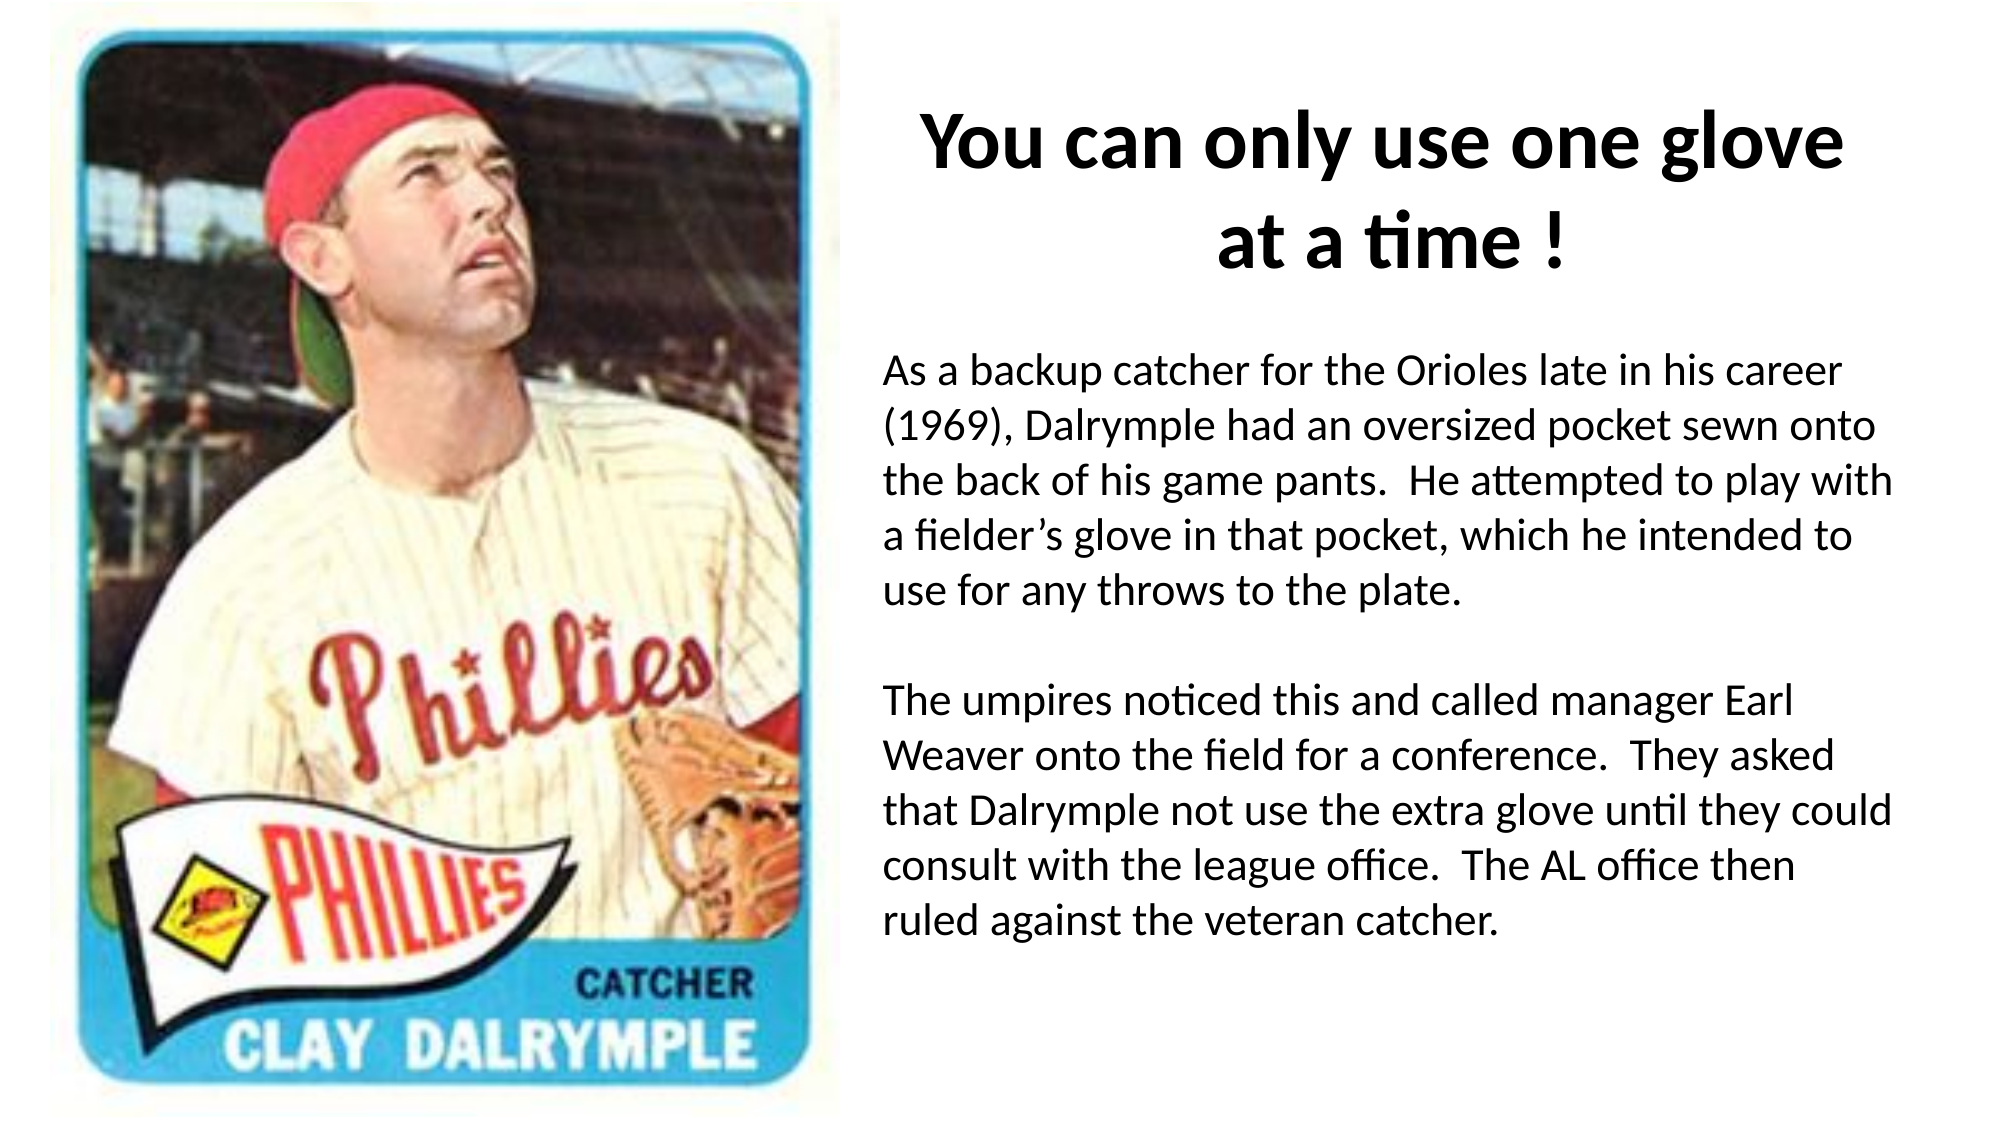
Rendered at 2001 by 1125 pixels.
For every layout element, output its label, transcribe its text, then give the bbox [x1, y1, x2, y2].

picture [49, 2, 840, 1117]
text_box You can only use one glove at a time ! As a backup catcher for the Orioles late in his career (1969), Dalrymple had an oversized pocket sewn onto the back of his game pants. He attempted to play with a fielder’s glove in that pocket, which he intended to use for any throws to the plate. The umpires noticed this and called manager Earl Weaver onto the field for a conference. They asked that Dalrymple not use the extra glove until they could consult with the league office. The AL office then ruled against the veteran catcher. [867, 77, 1918, 1125]
